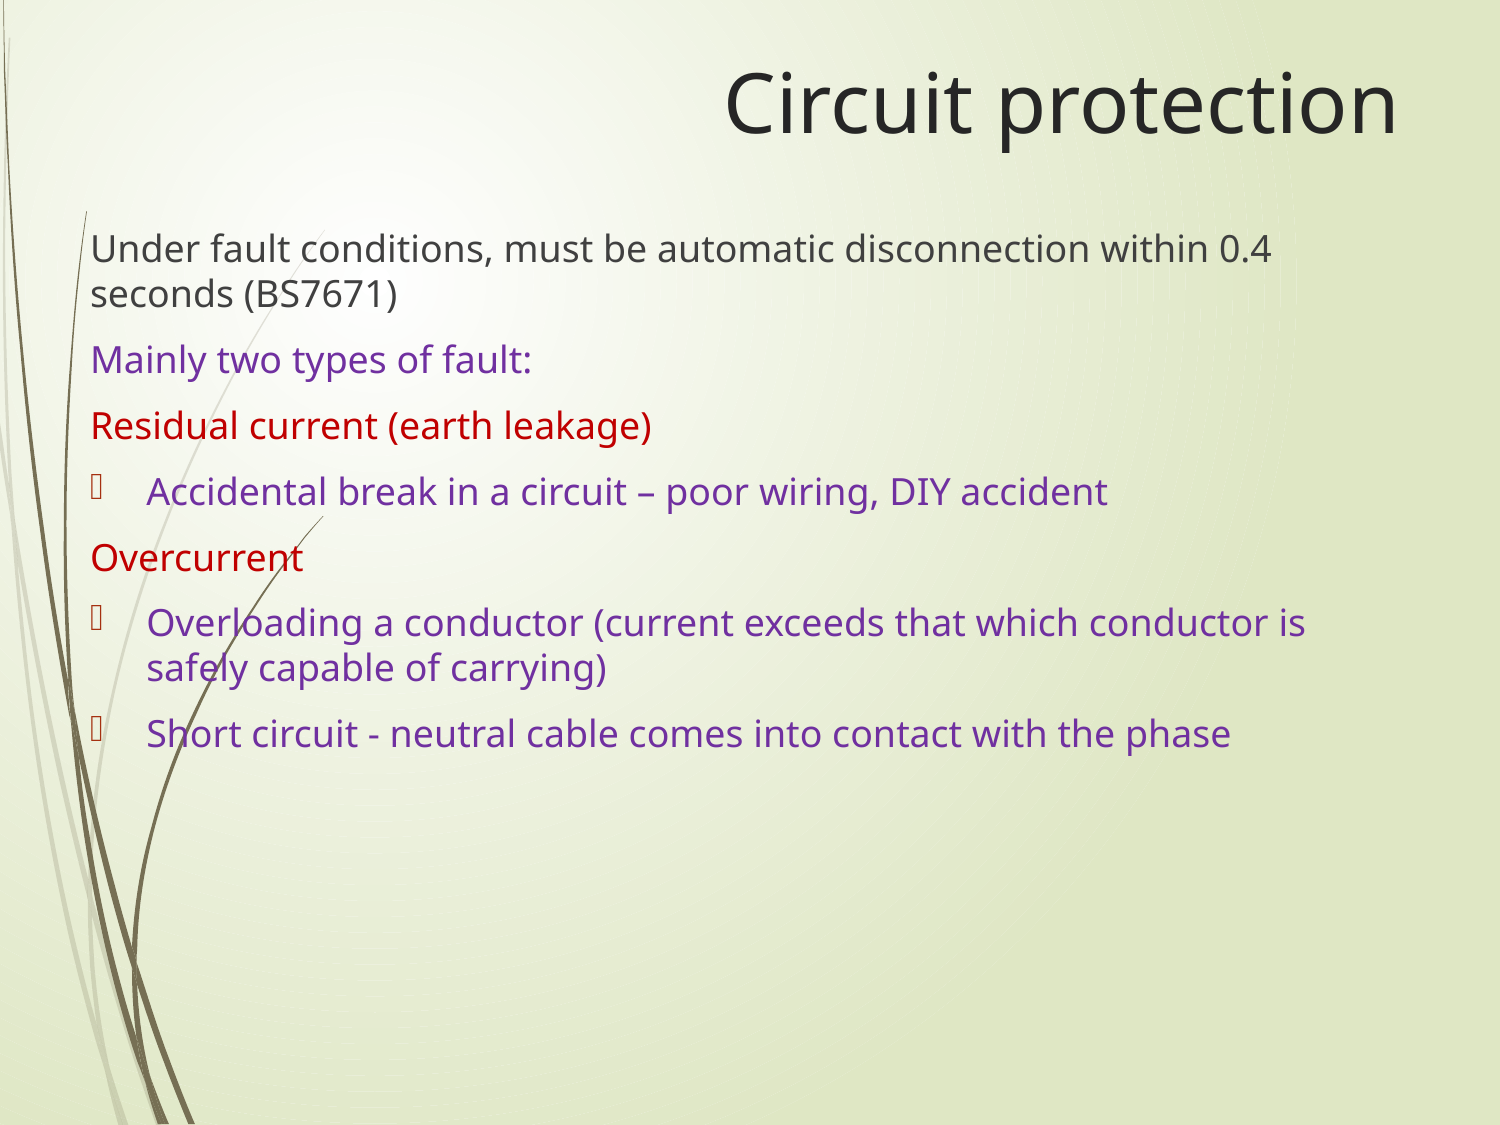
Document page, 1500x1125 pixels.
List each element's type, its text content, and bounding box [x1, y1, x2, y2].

title Circuit protection [64, 42, 1415, 218]
list Under fault conditions, must be automatic disconnection within 0.4 seconds (BS7671) Mainly two types of fault: Residual current (earth leakage) Accidental break in a circuit – poor wiring, DIY accident Overcurrent Overloading a conductor (current exceeds that which conductor is safely capable of carrying) Short circuit - neutral cable comes into contact with the phase [75, 217, 1425, 1081]
